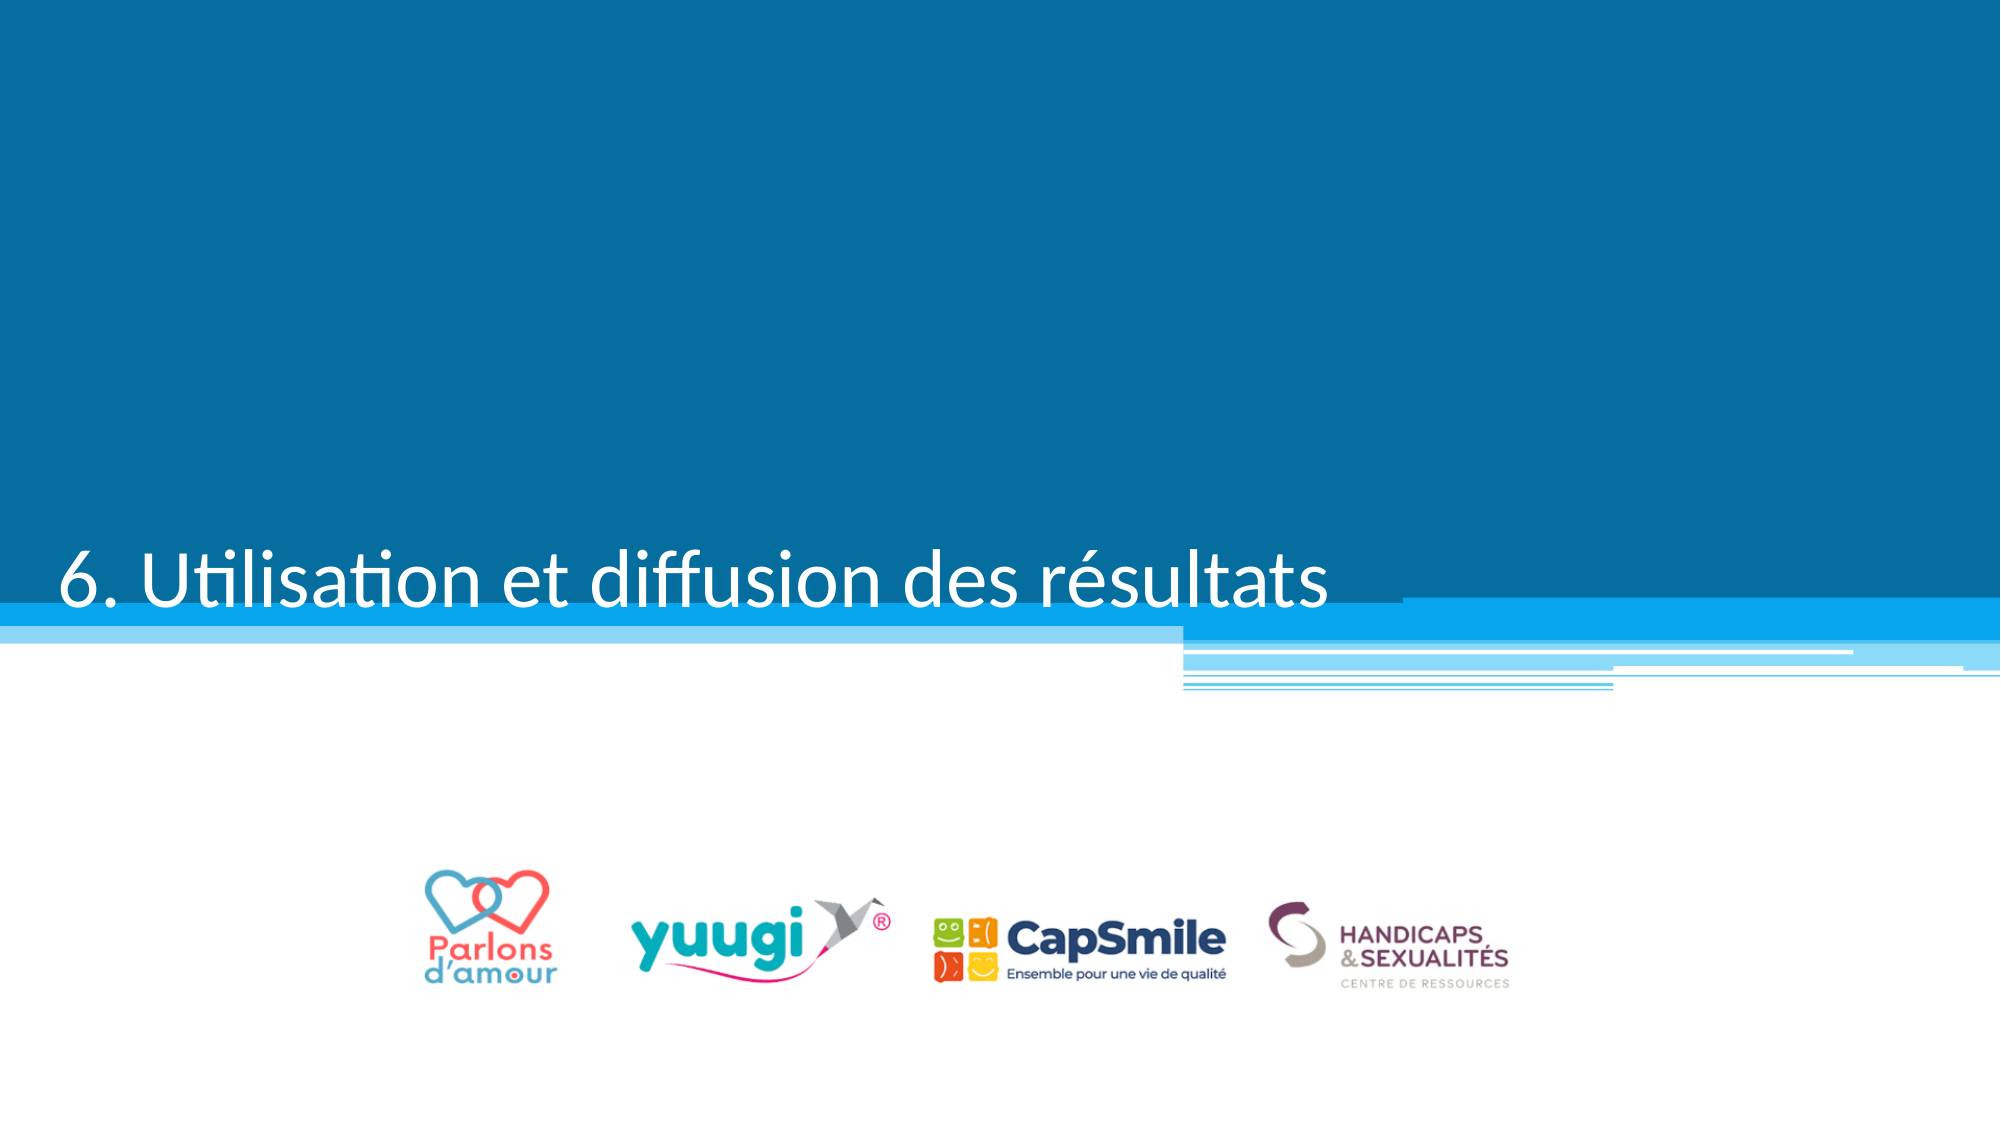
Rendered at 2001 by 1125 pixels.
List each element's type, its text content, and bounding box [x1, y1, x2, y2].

title 6. Utilisation et diffusion des résultats [42, 390, 1893, 632]
picture [326, 808, 1577, 1049]
